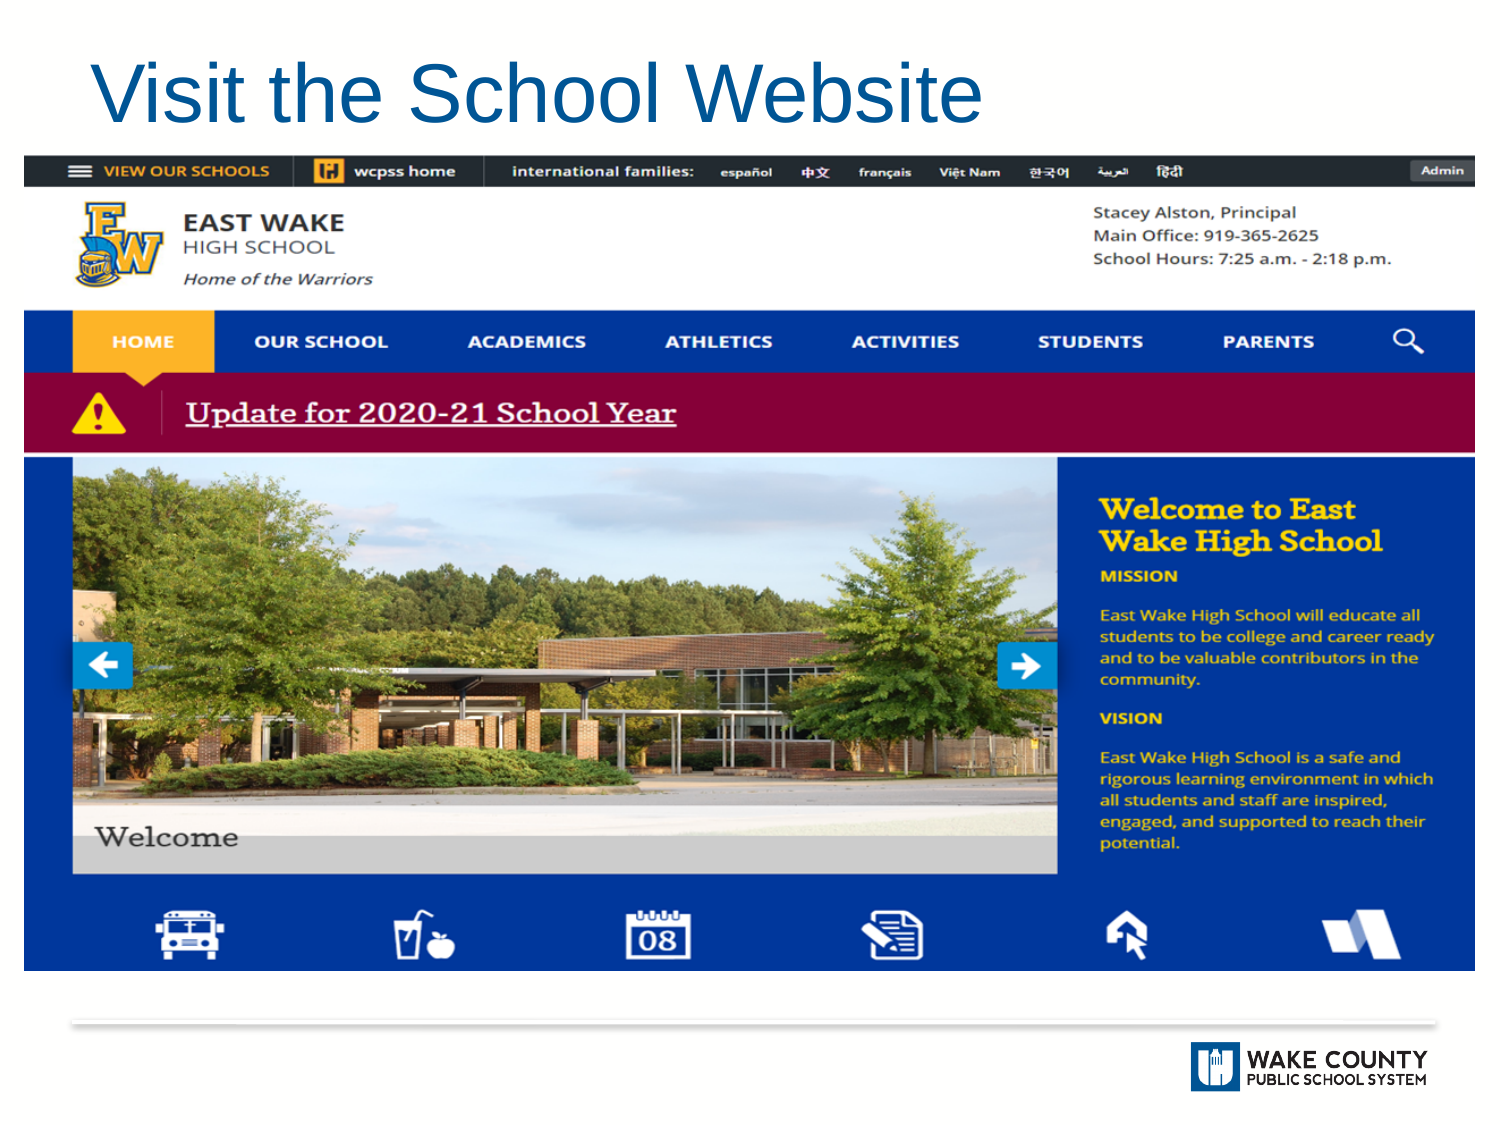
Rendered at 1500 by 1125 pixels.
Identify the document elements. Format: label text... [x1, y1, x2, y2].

picture [1183, 1032, 1443, 1115]
picture [24, 154, 1476, 971]
title Visit the School Website [75, 45, 1425, 153]
